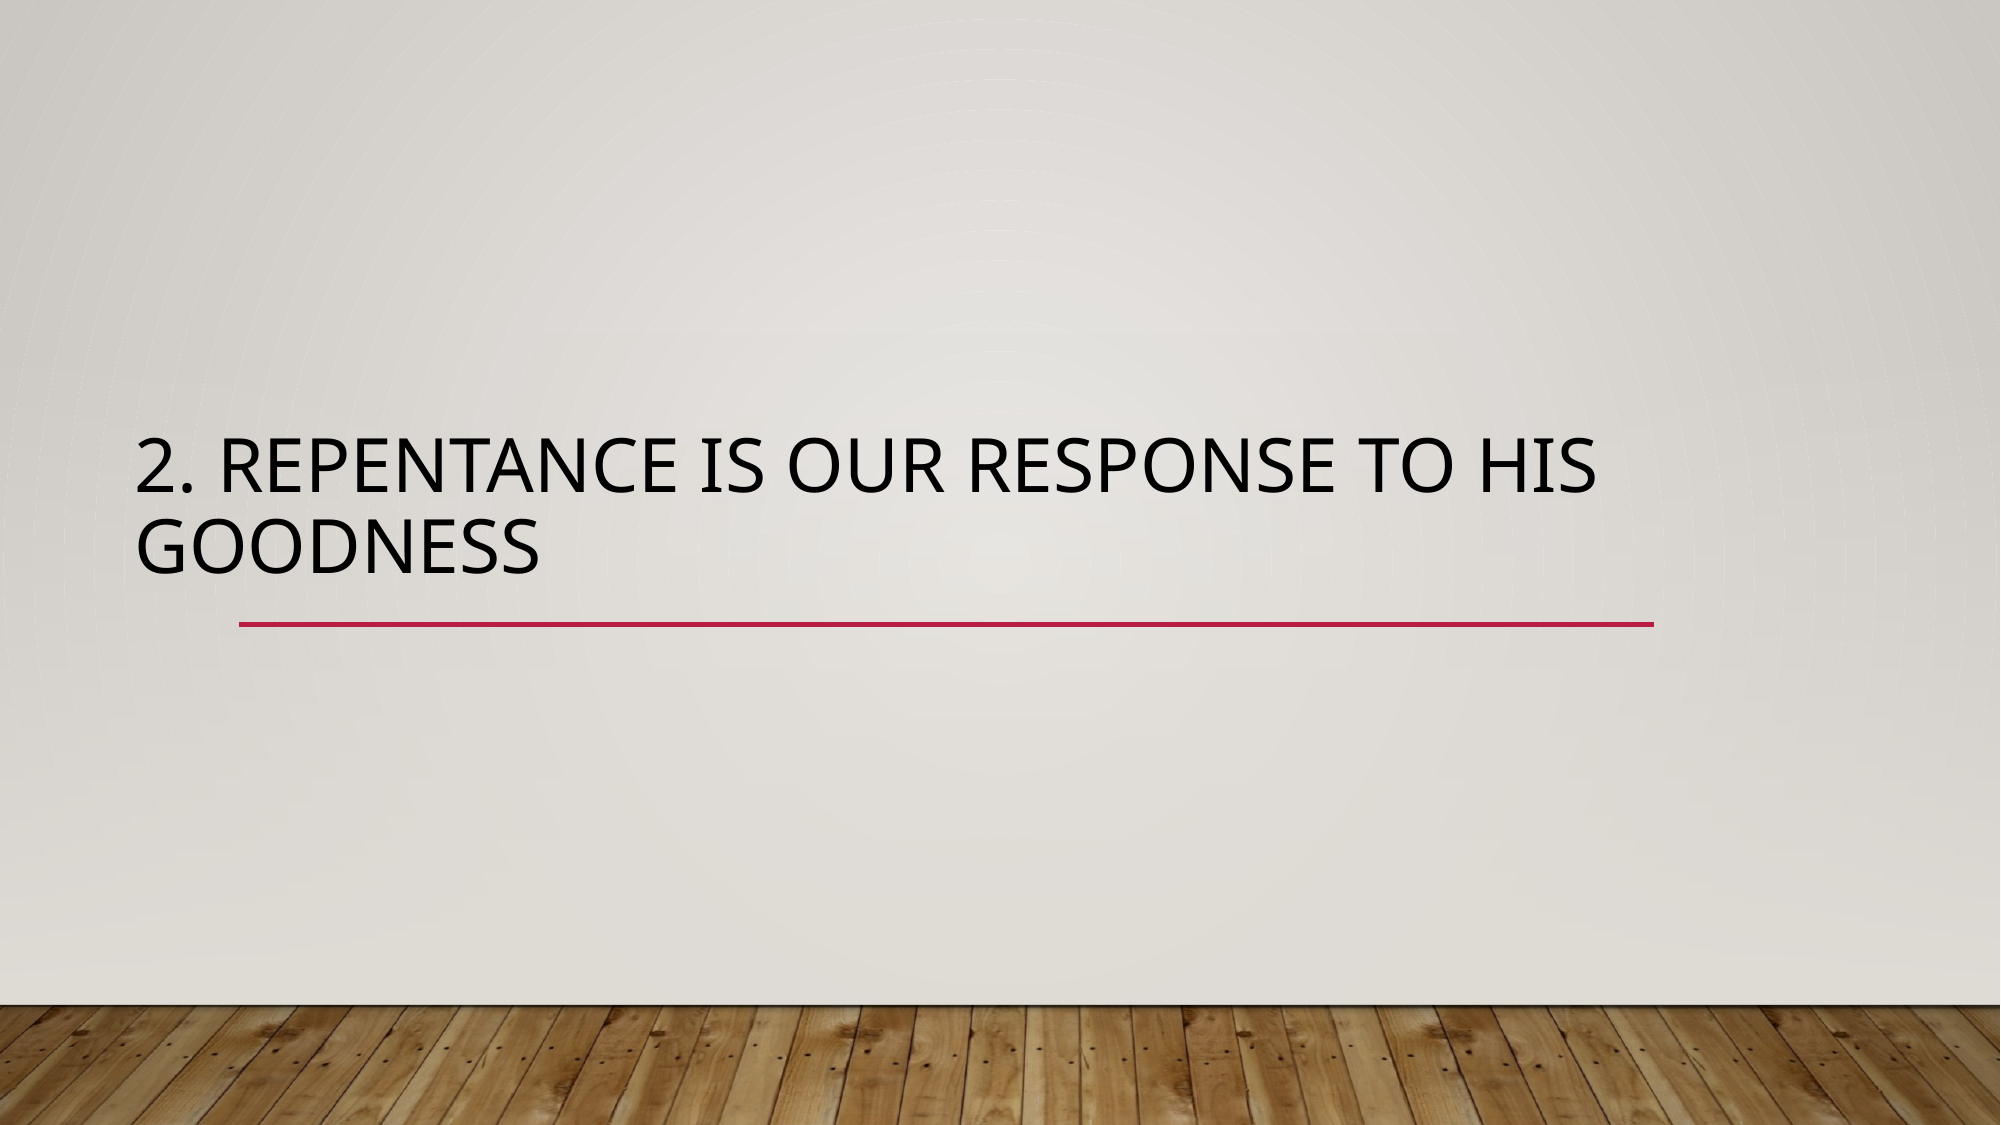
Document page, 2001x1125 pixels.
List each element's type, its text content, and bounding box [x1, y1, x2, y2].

picture [0, 1005, 2000, 1125]
title 2. Repentance is our response to his goodness [119, 288, 1976, 598]
